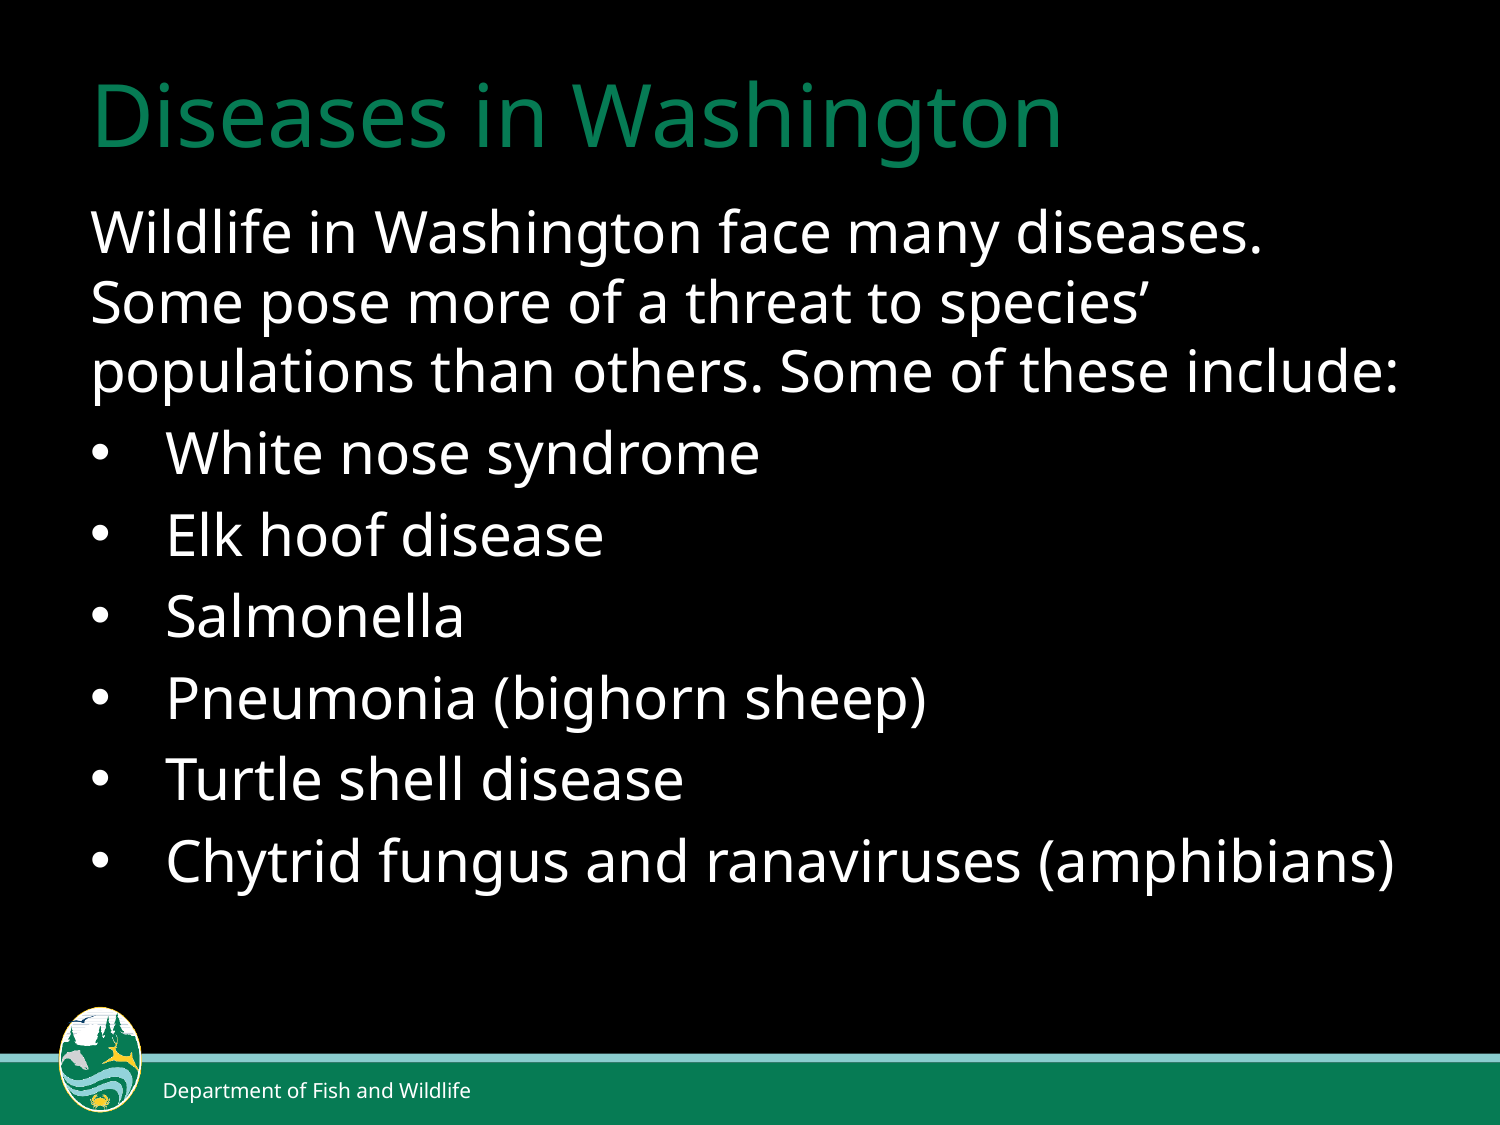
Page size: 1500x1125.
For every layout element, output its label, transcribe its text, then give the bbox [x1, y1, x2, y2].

picture [56, 1004, 144, 1114]
title Diseases in Washington [75, 37, 1425, 187]
list Wildlife in Washington face many diseases. Some pose more of a threat to species’ populations than others. Some of these include: White nose syndrome Elk hoof disease Salmonella Pneumonia (bighorn sheep) Turtle shell disease Chytrid fungus and ranaviruses (amphibians) [75, 187, 1425, 1041]
